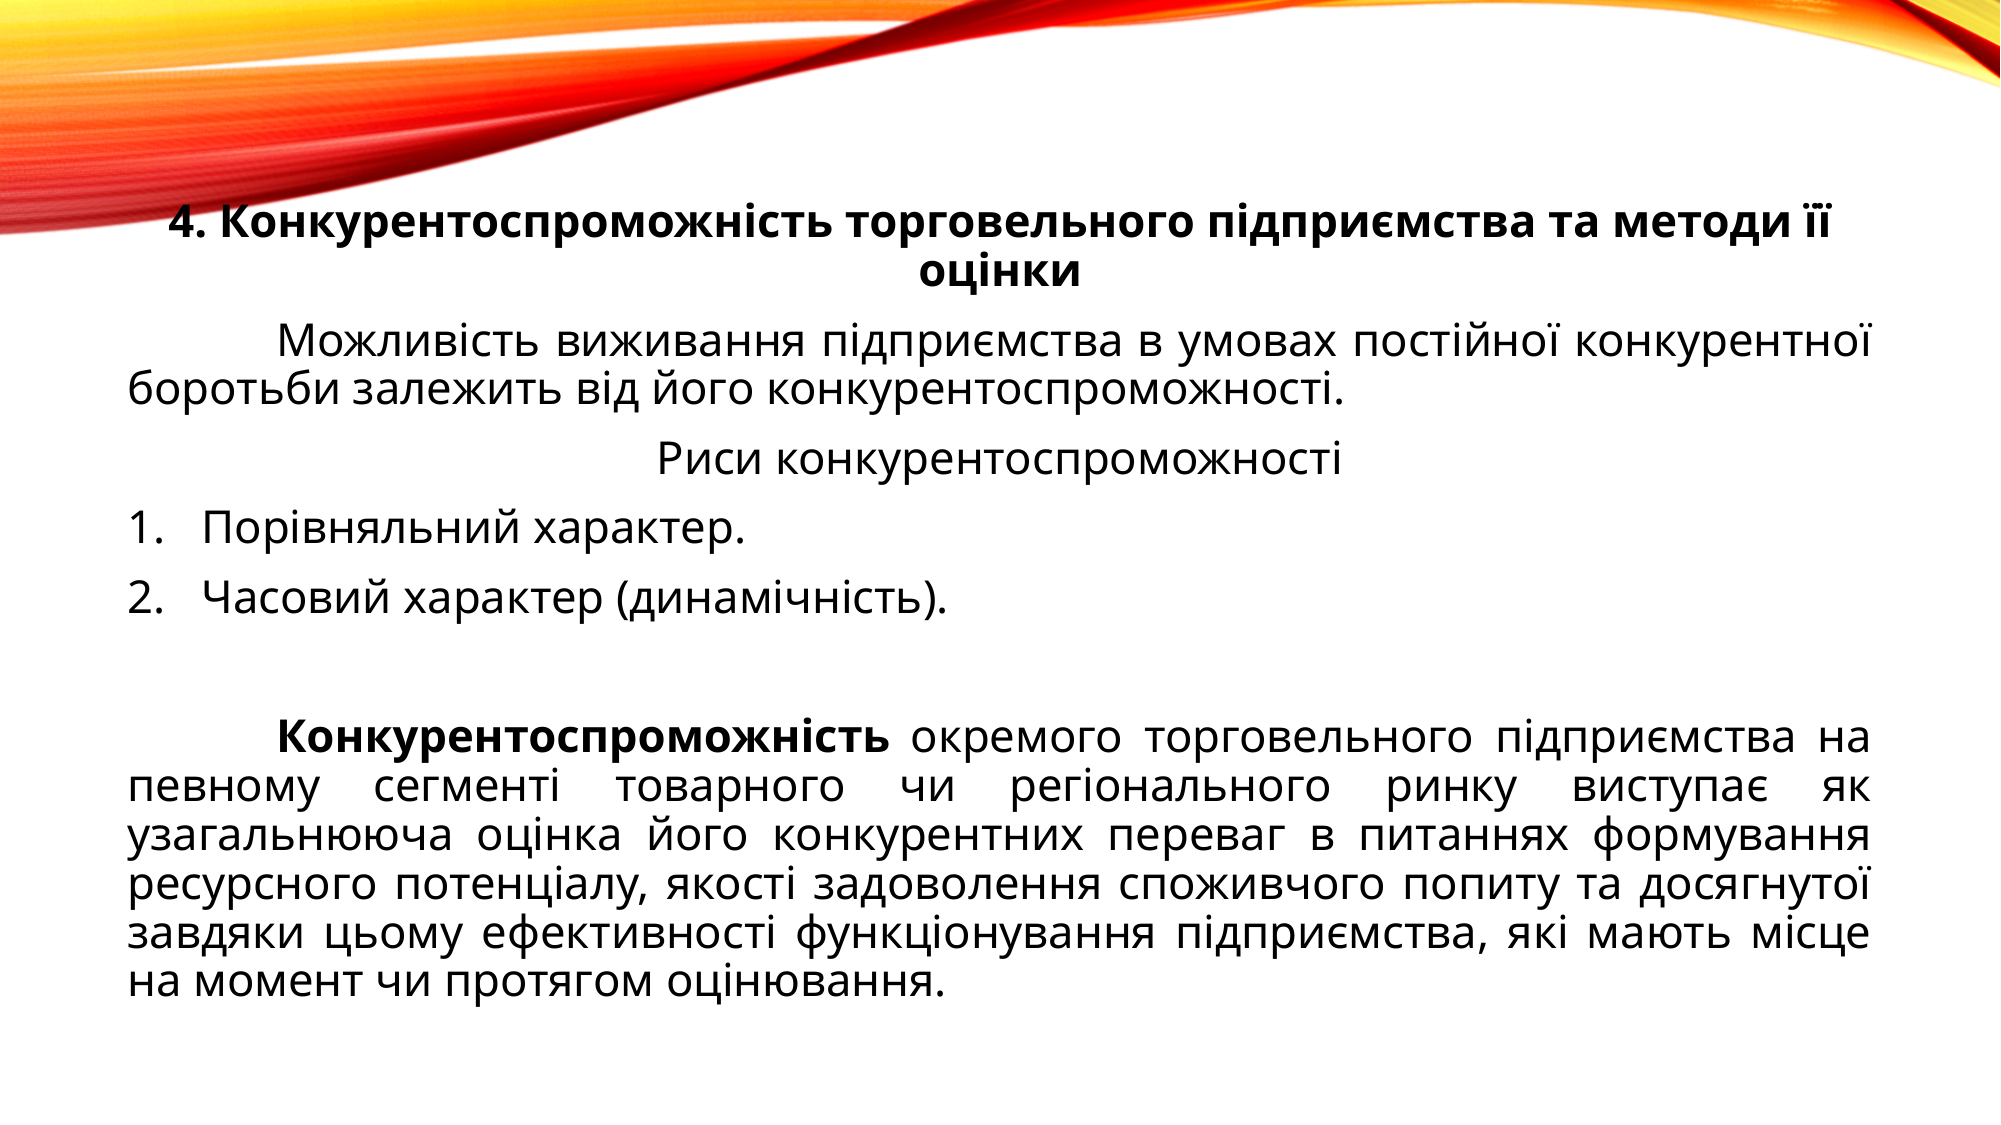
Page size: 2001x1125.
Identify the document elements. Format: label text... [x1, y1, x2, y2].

picture [0, 0, 2000, 237]
list 4. Конкурентоспроможність торговельного підприємства та методи її оцінки Можливість виживання підприємства в умовах постійної конкурентної боротьби залежить від його конкурентоспроможності. Риси конкурентоспроможності Порівняльний характер. Часовий характер (динамічність). Конкурентоспроможність окремого торговельного підприємства на певному сегменті товарного чи регіонального ринку виступає як узагальнююча оцінка його конкурентних переваг в питаннях формування ресурсного потенціалу, якості задоволення споживчого попиту та досягнутої завдяки цьому ефективності функціонування підприємства, які мають місце на момент чи протягом оцінювання. [112, 191, 1888, 1021]
